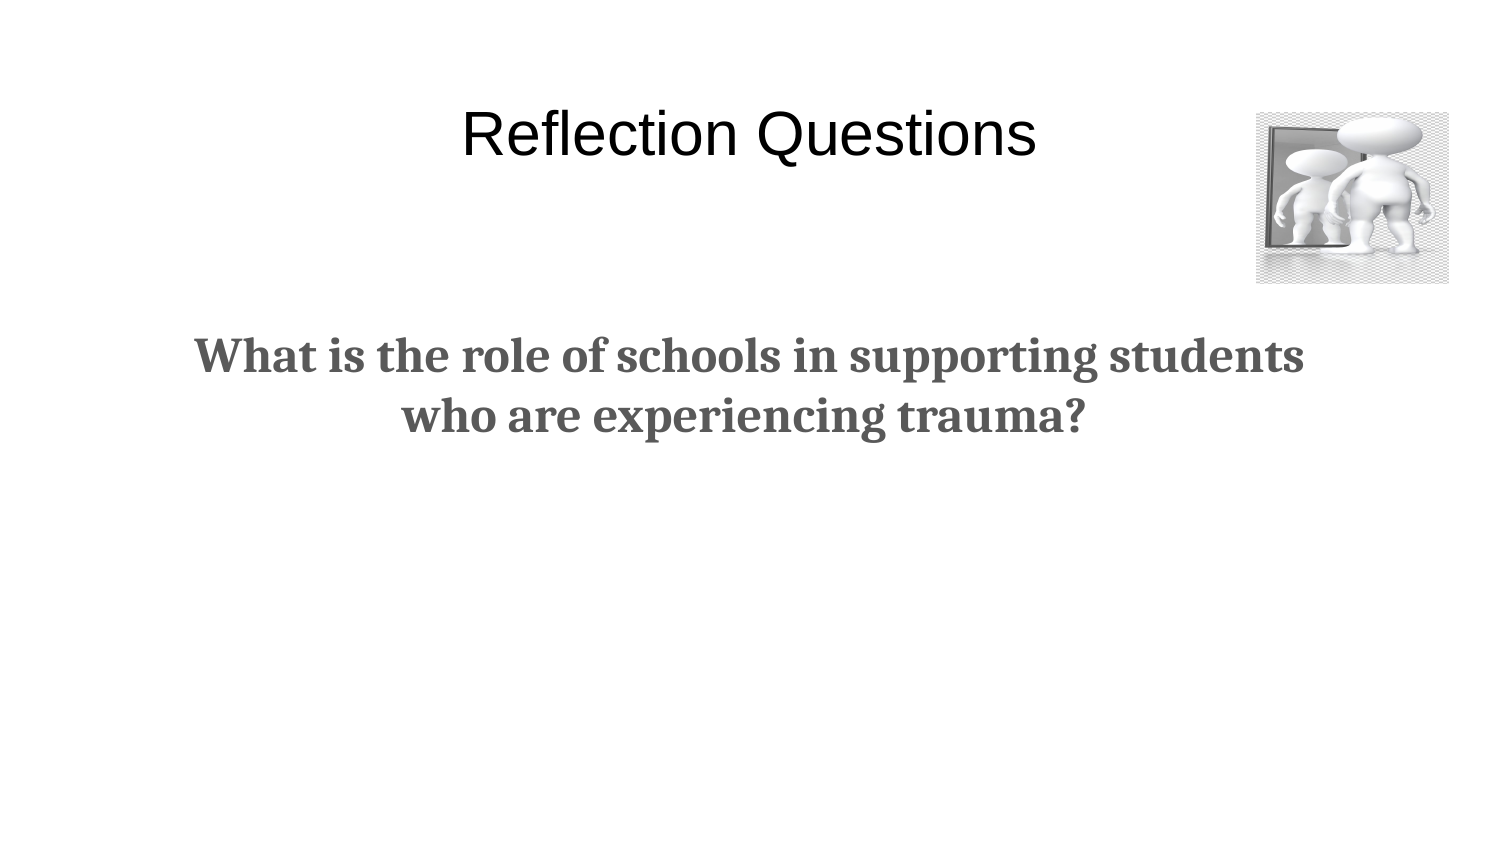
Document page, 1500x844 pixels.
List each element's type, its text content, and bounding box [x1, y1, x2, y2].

text_box What is the role of schools in supporting students who are experiencing trauma? [173, 307, 1327, 664]
title Reflection Questions [187, 84, 1313, 183]
picture [1256, 111, 1449, 284]
